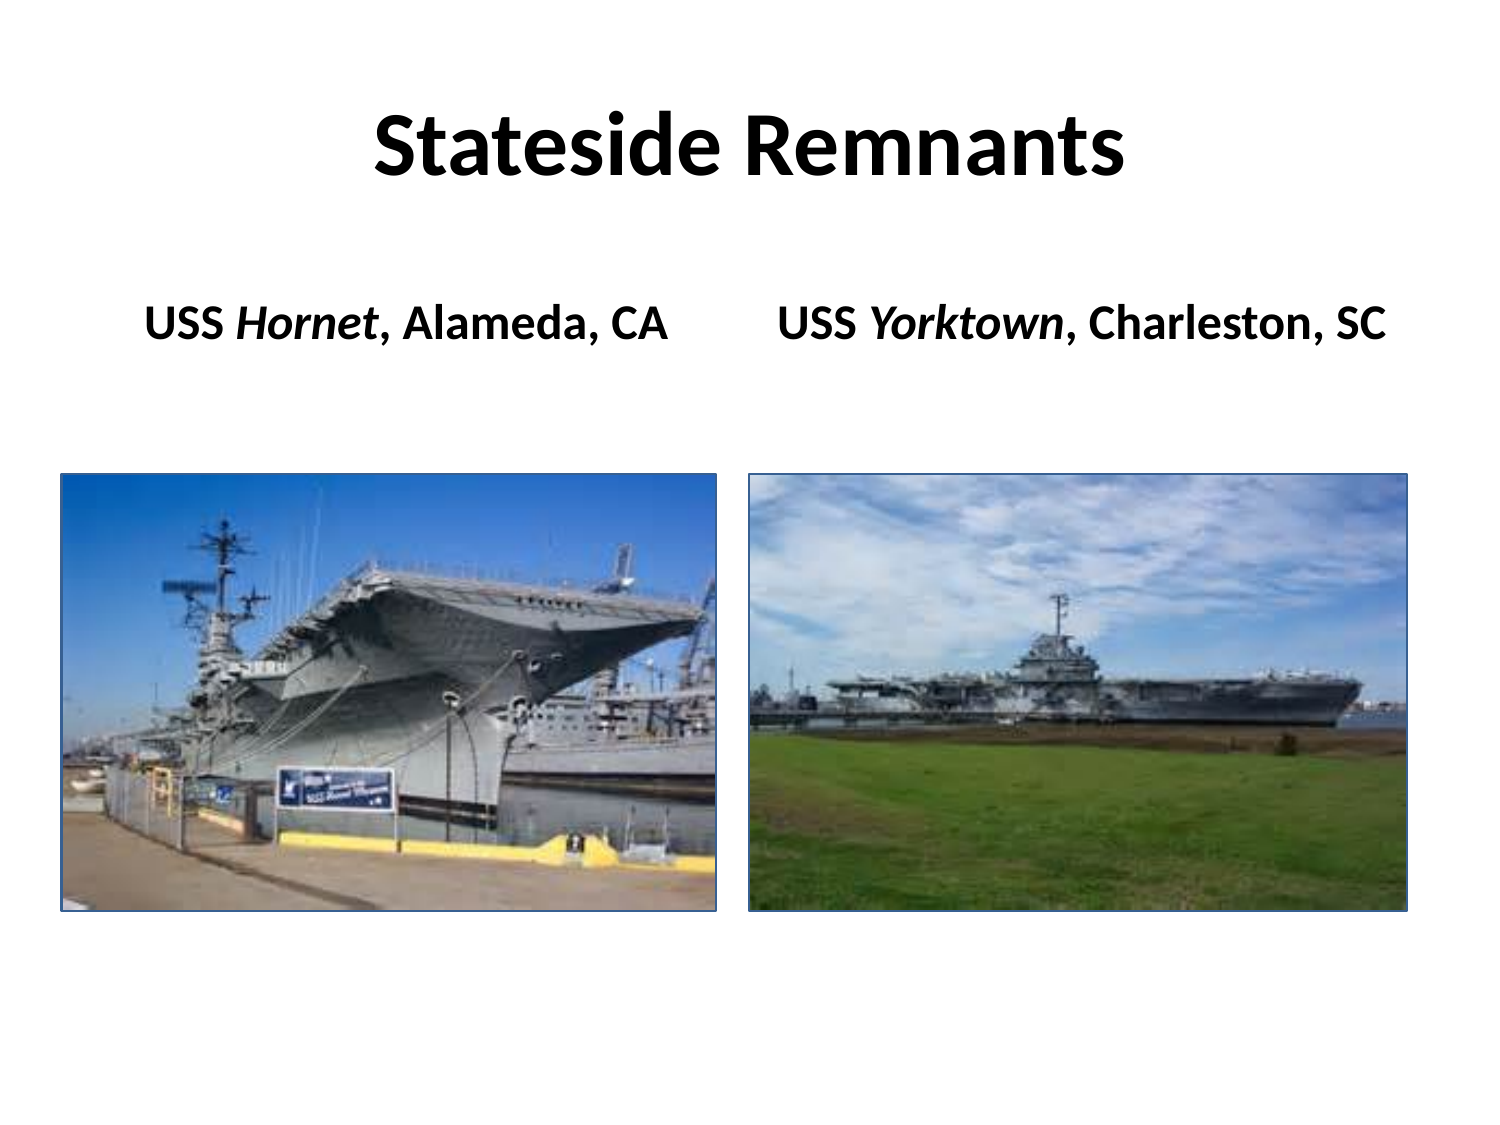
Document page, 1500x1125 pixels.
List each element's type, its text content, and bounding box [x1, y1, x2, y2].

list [749, 474, 1407, 911]
list USS Hornet, Alameda, CA [75, 251, 738, 357]
title Stateside Remnants [75, 45, 1425, 233]
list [62, 474, 716, 911]
list USS Yorktown, Charleston, SC [761, 251, 1425, 357]
